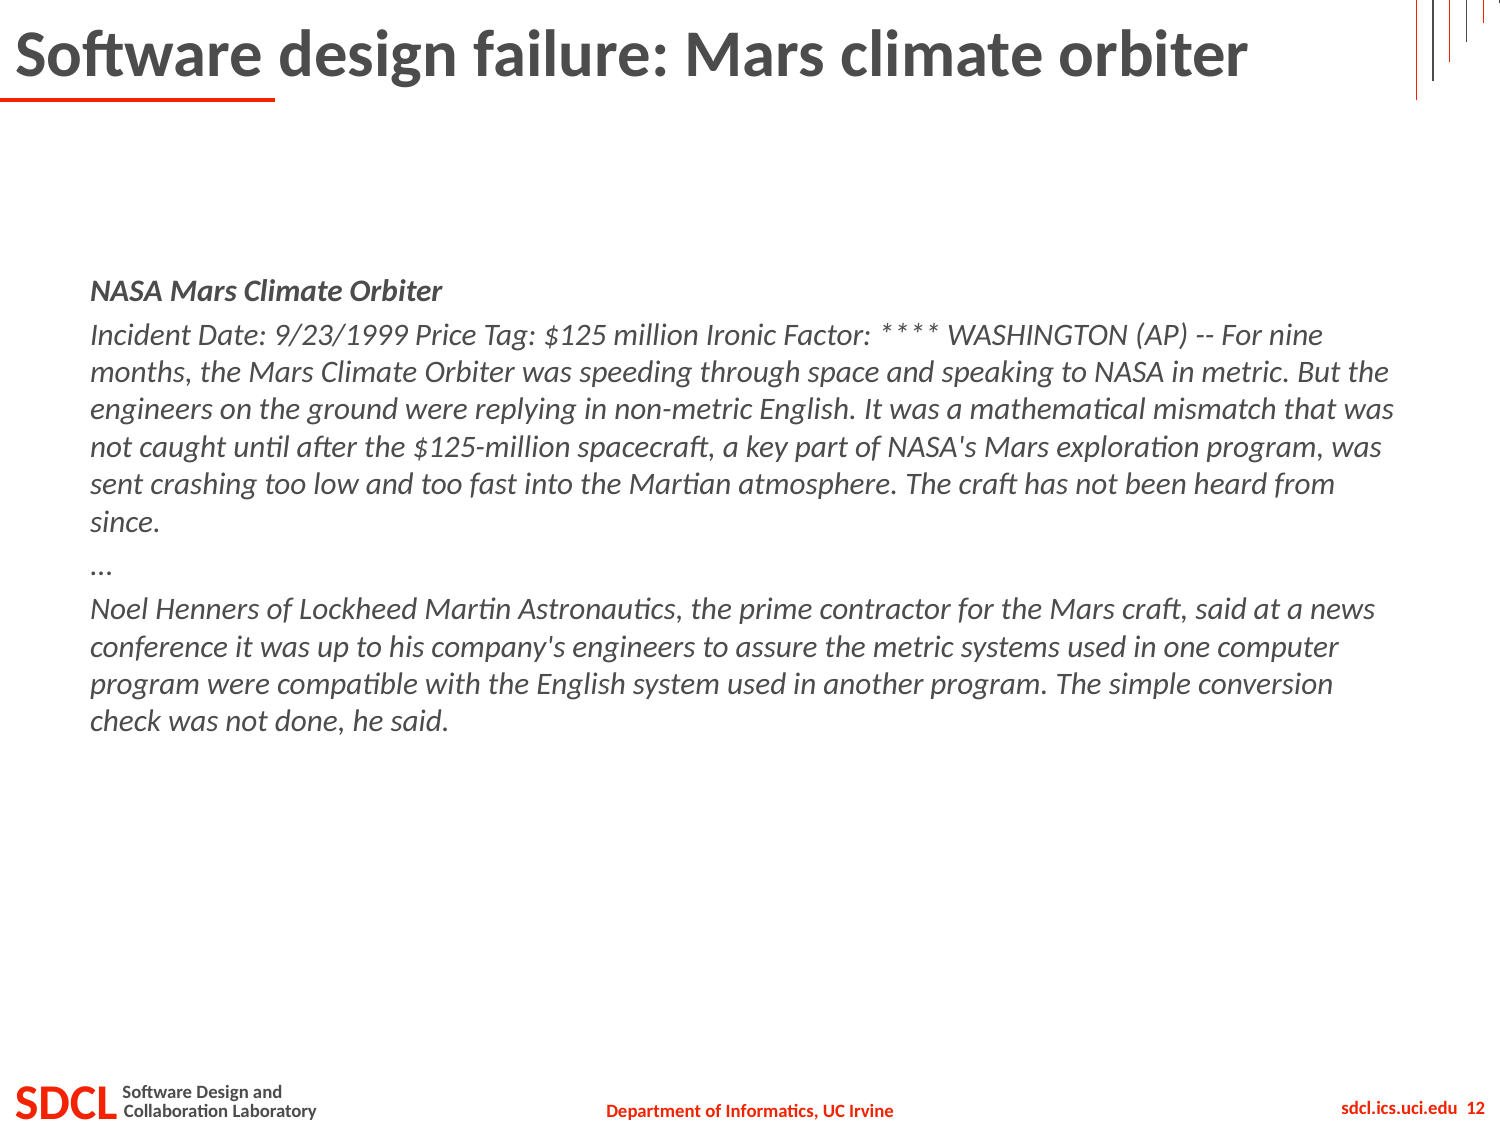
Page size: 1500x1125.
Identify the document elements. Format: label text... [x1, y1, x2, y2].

list NASA Mars Climate Orbiter Incident Date: 9/23/1999 Price Tag: $125 million Ironic Factor: **** WASHINGTON (AP) -- For nine months, the Mars Climate Orbiter was speeding through space and speaking to NASA in metric. But the engineers on the ground were replying in non-metric English. It was a mathematical mismatch that was not caught until after the $125-million spacecraft, a key part of NASA's Mars exploration program, was sent crashing too low and too fast into the Martian atmosphere. The craft has not been heard from since. ... Noel Henners of Lockheed Martin Astronautics, the prime contractor for the Mars craft, said at a news conference it was up to his company's engineers to assure the metric systems used in one computer program were compatible with the English system used in another program. The simple conversion check was not done, he said. [75, 262, 1417, 1005]
title Software design failure: Mars climate orbiter [0, 0, 1350, 100]
